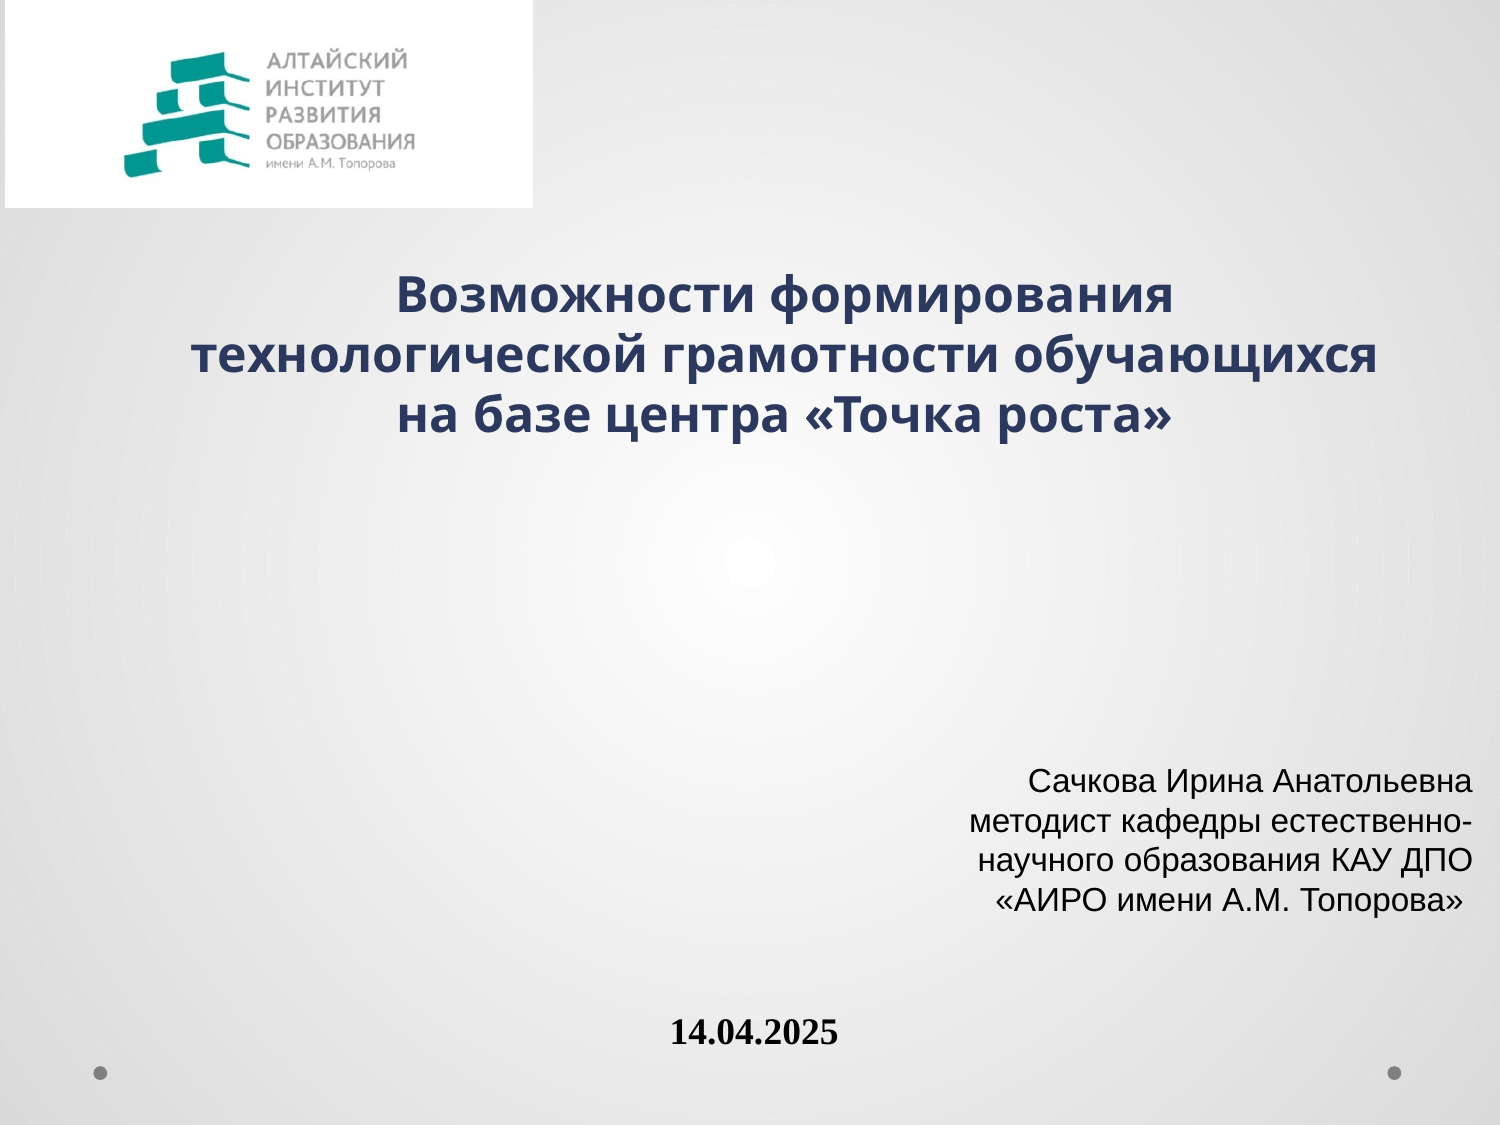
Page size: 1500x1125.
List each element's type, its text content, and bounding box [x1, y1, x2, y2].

text_box Сачкова Ирина Анатольевна методист кафедры естественно-научного образования КАУ ДПО «АИРО имени А.М. Топорова» [856, 751, 1489, 961]
text_box Возможности формирования технологической грамотности обучающихся на базе центра «Точка роста» [171, 255, 1400, 451]
text_box 14.04.2025 [654, 999, 854, 1060]
picture [5, 0, 533, 209]
